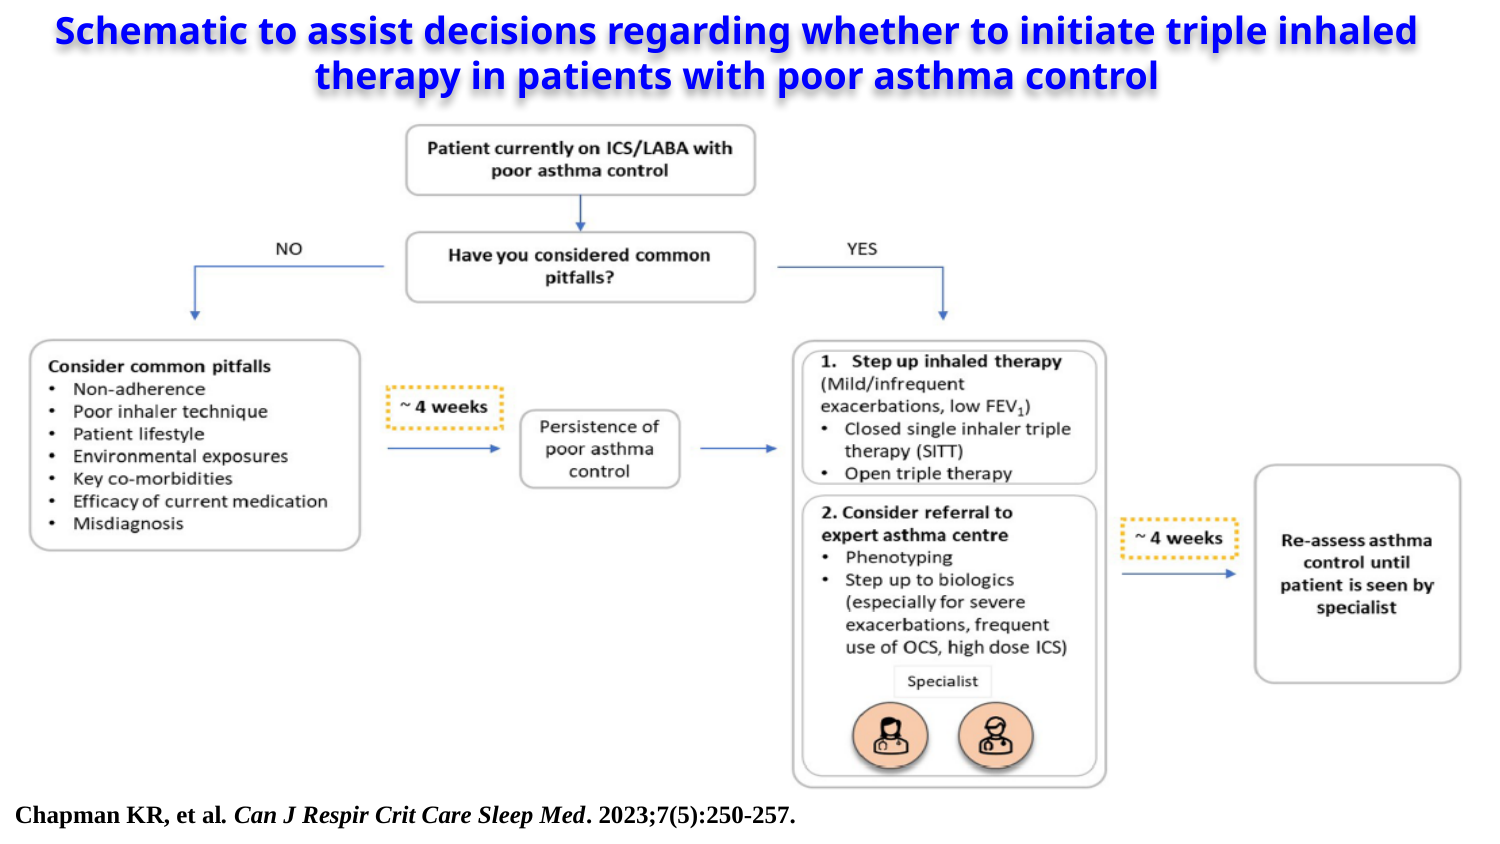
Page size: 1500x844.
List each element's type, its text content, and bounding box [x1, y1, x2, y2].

text_box Chapman KR, et al. Can J Respir Crit Care Sleep Med. 2023;7(5):250-257. [0, 792, 1265, 836]
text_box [0, 105, 1500, 792]
text_box Schematic to assist decisions regarding whether to initiate triple inhaled therapy in patients with poor asthma control [32, 0, 1443, 105]
